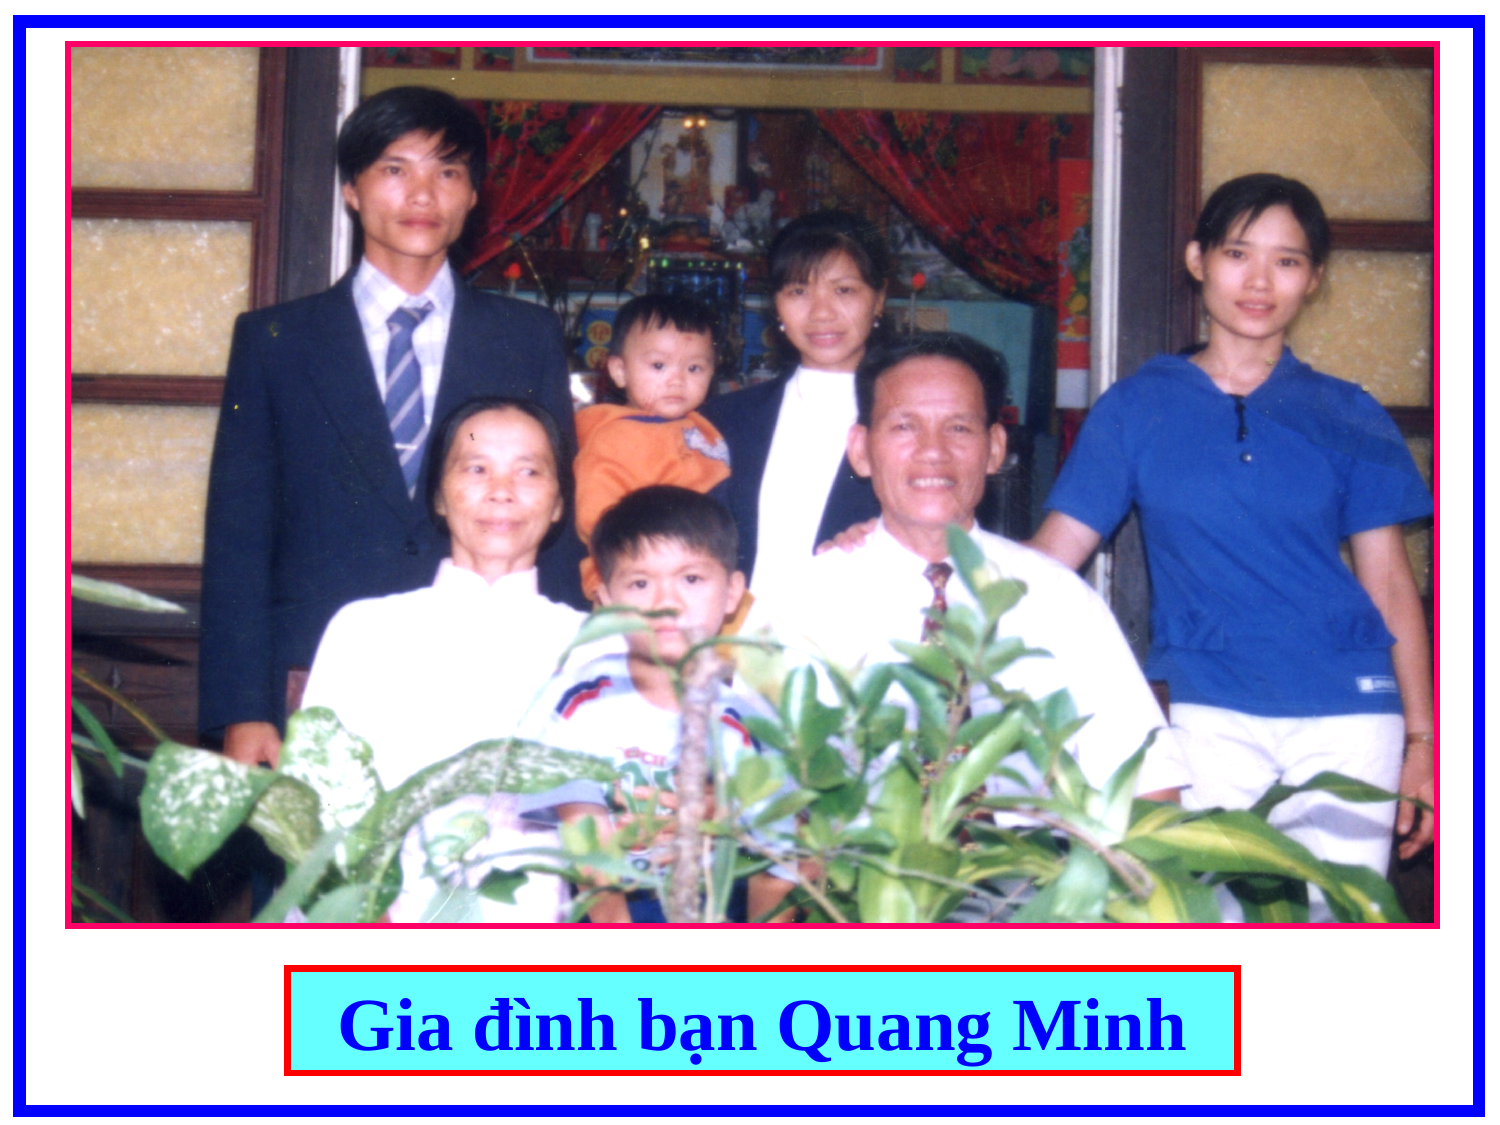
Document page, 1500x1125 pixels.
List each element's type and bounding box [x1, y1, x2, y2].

text_box [19, 21, 1480, 1112]
picture [70, 46, 1434, 924]
